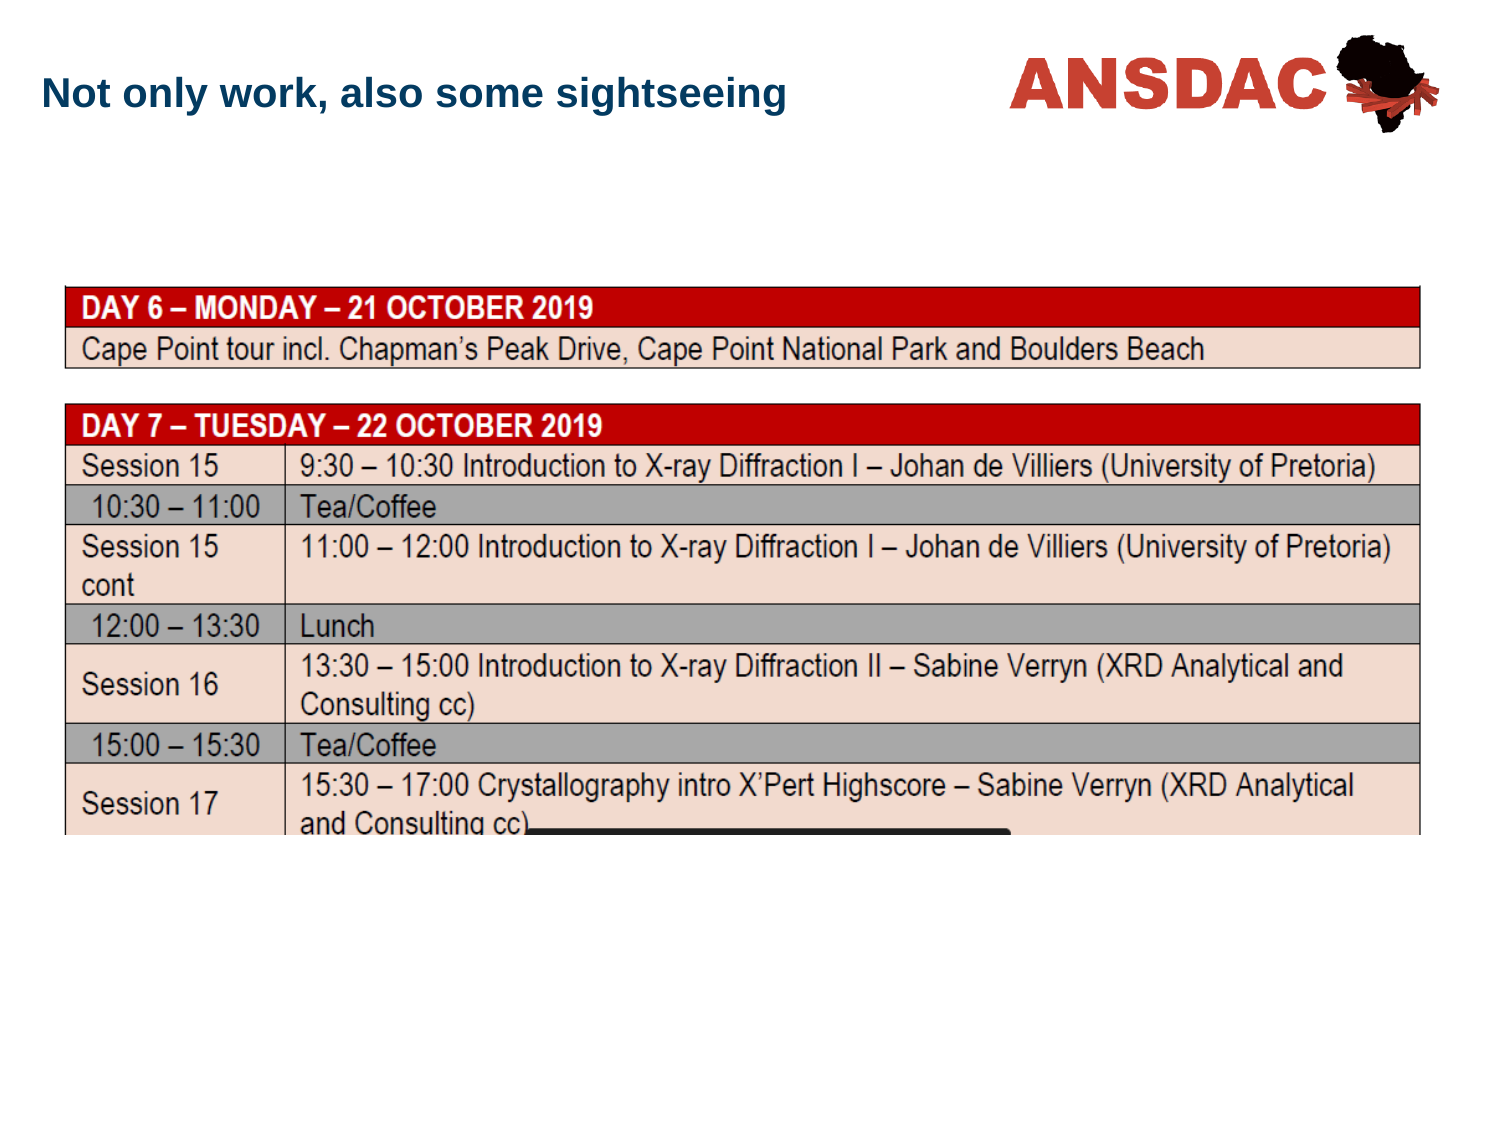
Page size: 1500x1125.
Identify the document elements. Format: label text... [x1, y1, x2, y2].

title Not only work, also some sightseeing [41, 29, 733, 148]
picture [738, 13, 1495, 162]
picture [41, 261, 1436, 835]
